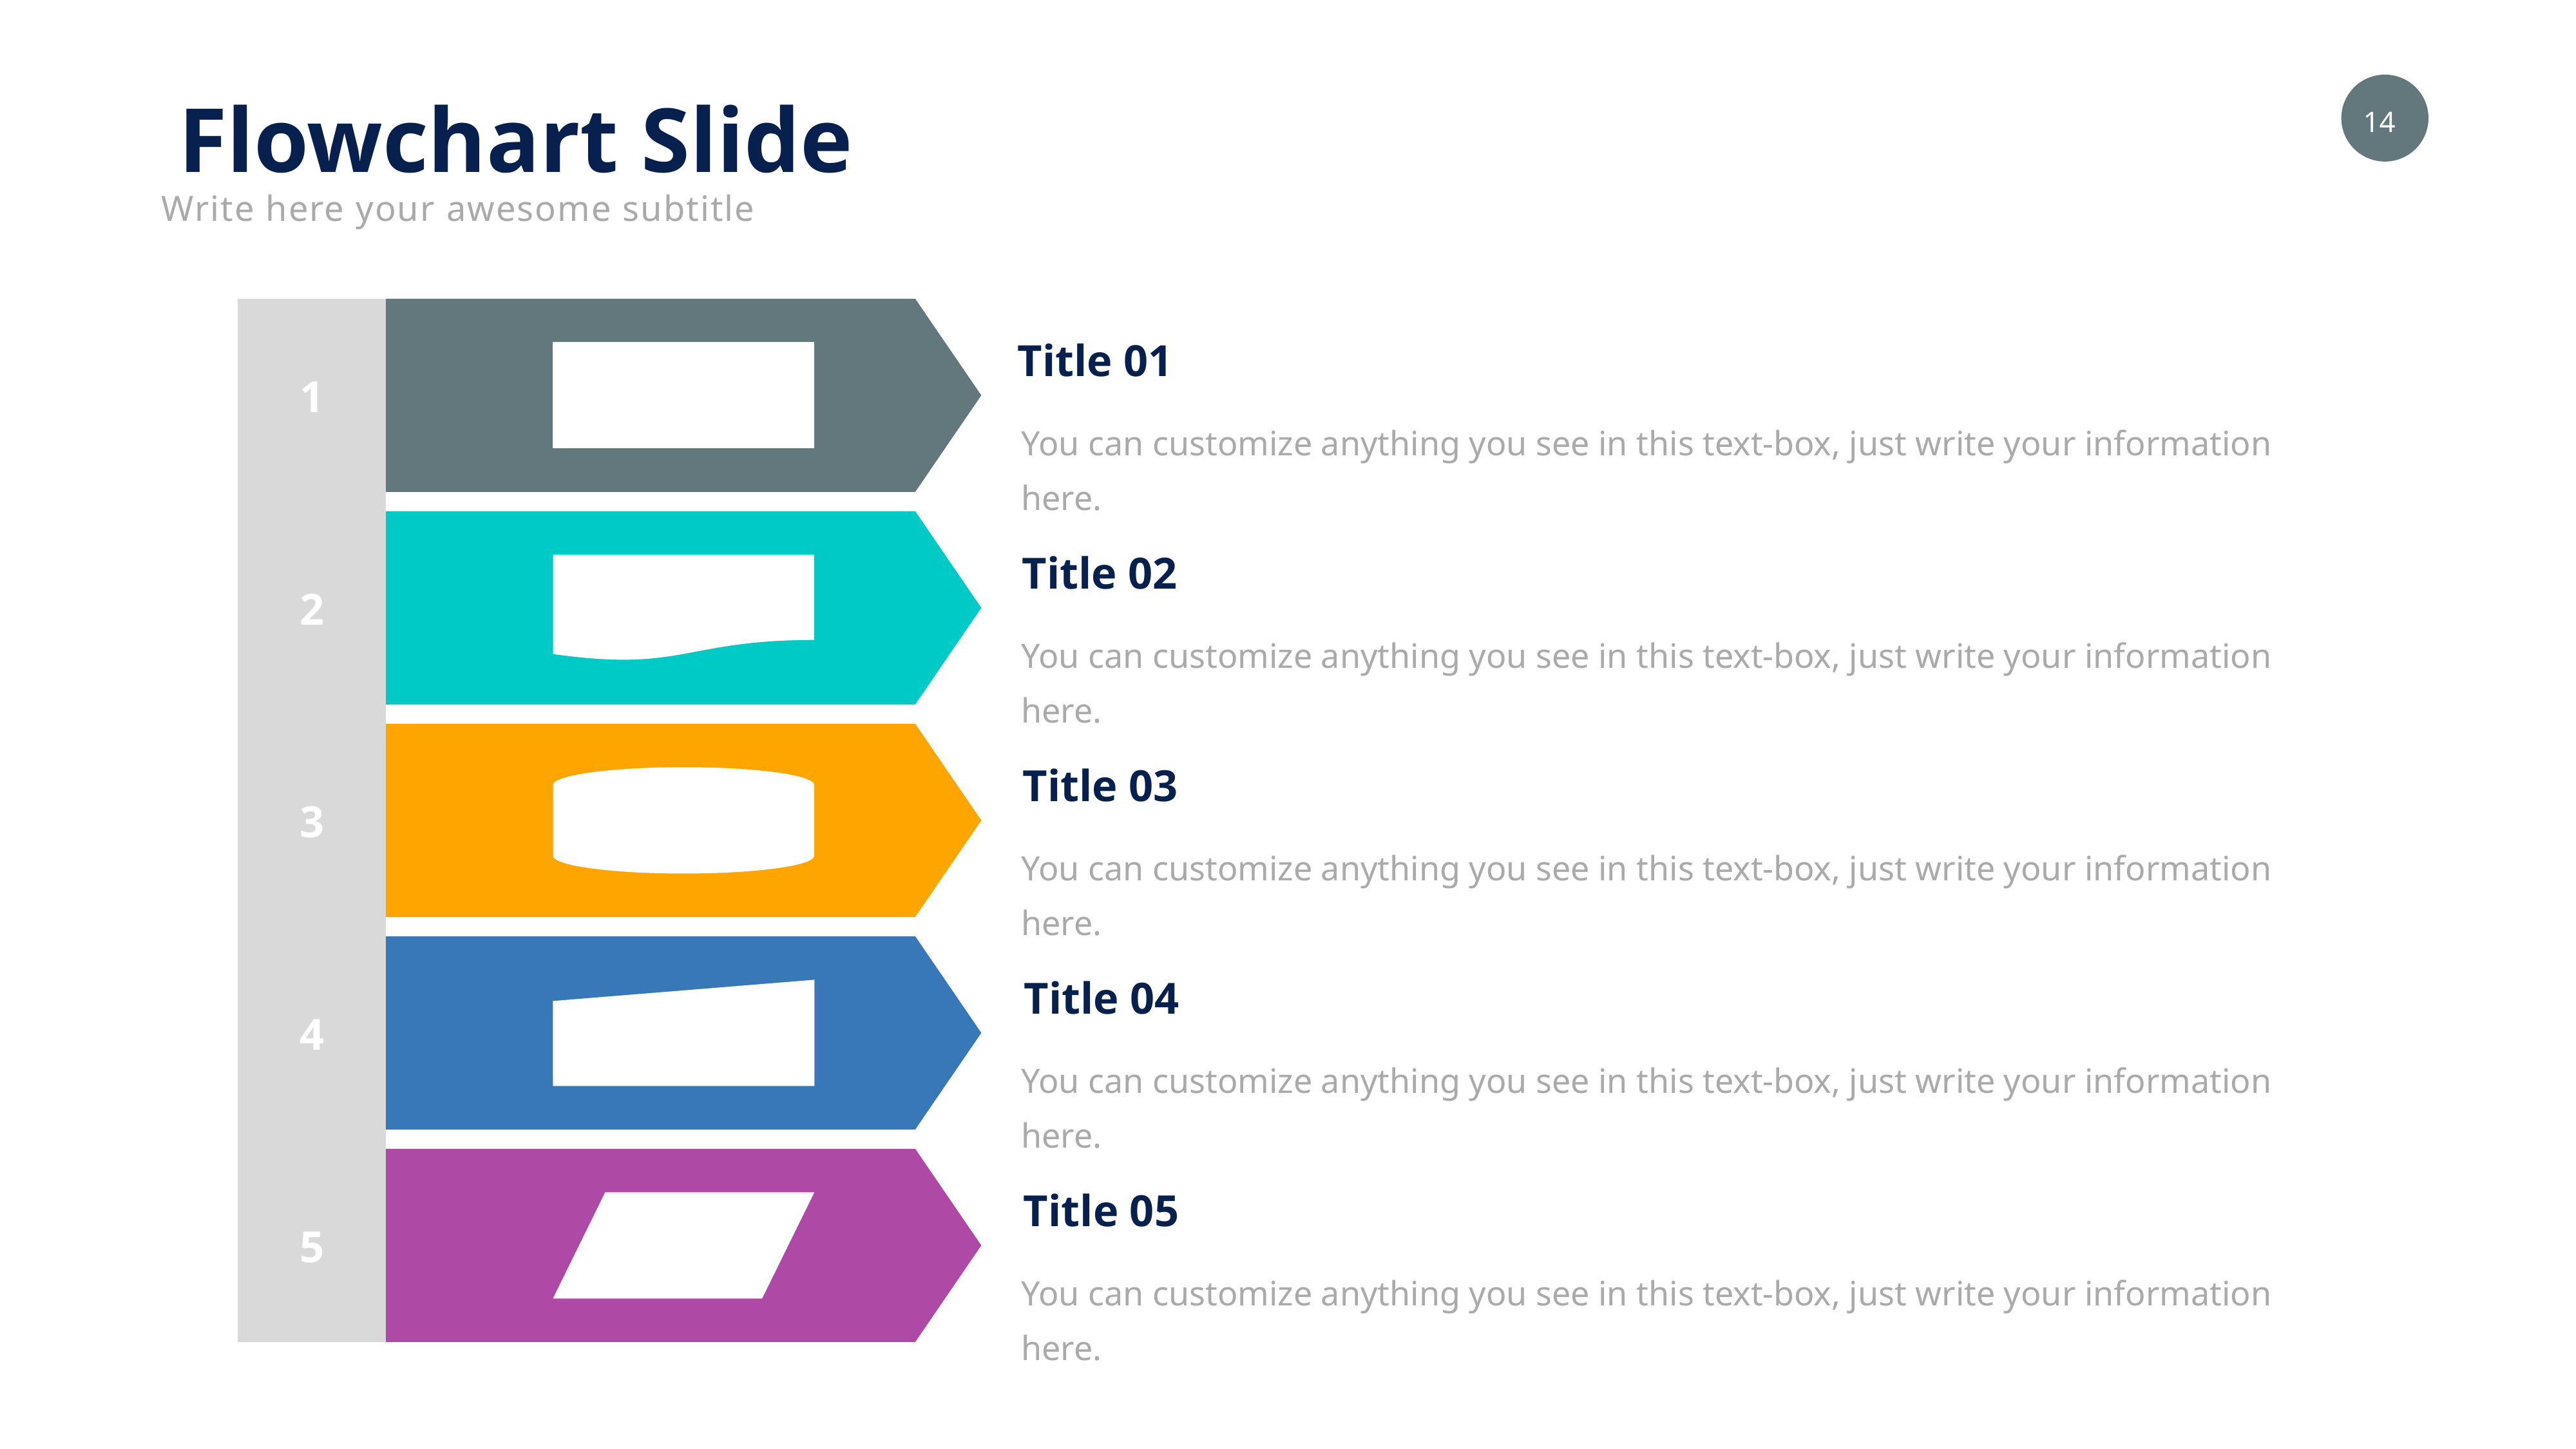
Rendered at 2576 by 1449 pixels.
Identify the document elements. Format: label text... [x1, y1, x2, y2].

text_box Title 04 [1014, 966, 1189, 1028]
text_box 4 [290, 1002, 334, 1064]
text_box You can customize anything you see in this text-box, just write your information here. [1011, 402, 2338, 522]
text_box 5 [290, 1215, 334, 1276]
text_box [385, 935, 982, 1130]
text_box [551, 1191, 816, 1300]
text_box [552, 766, 815, 875]
text_box Flowchart Slide [169, 51, 863, 195]
text_box Write here your awesome subtitle [151, 182, 765, 233]
text_box You can customize anything you see in this text-box, just write your information here. [1011, 1039, 2338, 1160]
text_box [237, 298, 386, 1343]
text_box You can customize anything you see in this text-box, just write your information here. [1011, 614, 2338, 735]
text_box [552, 554, 815, 661]
text_box You can customize anything you see in this text-box, just write your information here. [1011, 827, 2338, 947]
text_box Title 03 [1013, 753, 1188, 815]
text_box 2 [290, 577, 334, 639]
text_box Title 02 [1012, 541, 1188, 603]
text_box Title 01 [1007, 328, 1183, 390]
text_box Title 05 [1014, 1179, 1189, 1240]
text_box [552, 341, 815, 449]
text_box [385, 298, 982, 493]
text_box [385, 1148, 982, 1343]
text_box [385, 723, 982, 918]
text_box 1 [290, 365, 334, 426]
text_box [552, 979, 816, 1087]
text_box [385, 510, 982, 705]
text_box You can customize anything you see in this text-box, just write your information here. [1011, 1252, 2338, 1372]
text_box 3 [290, 790, 334, 851]
